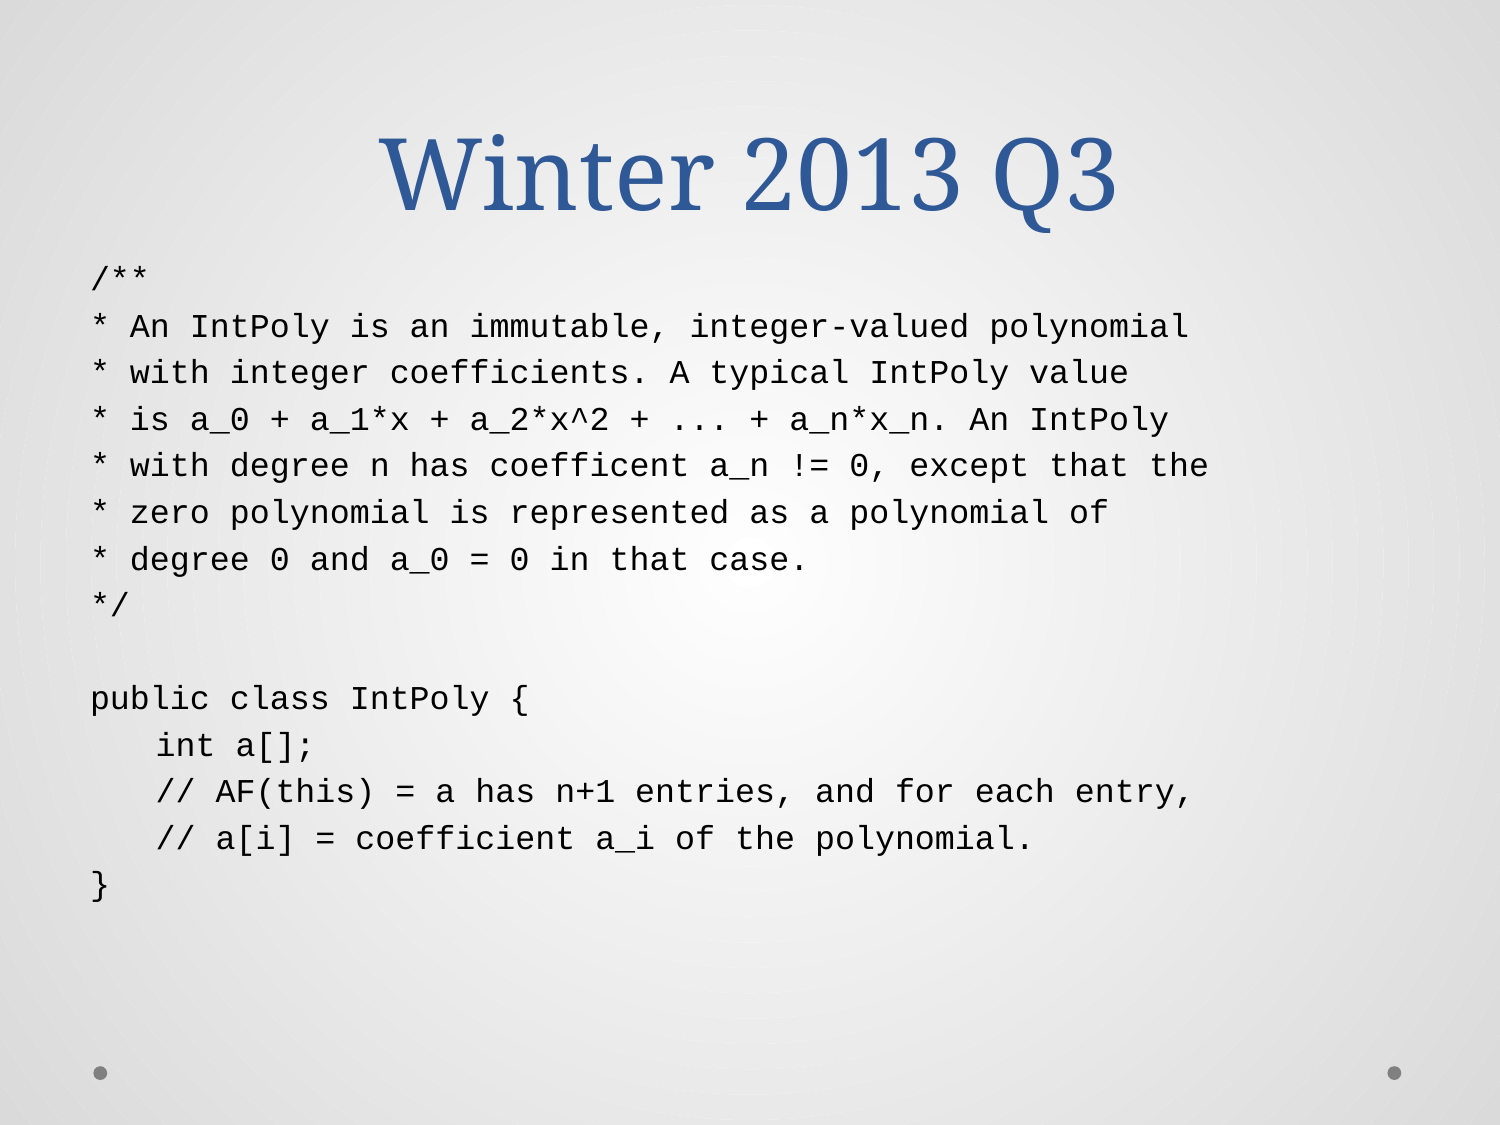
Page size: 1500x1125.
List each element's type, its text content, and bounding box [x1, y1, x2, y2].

list /** * An IntPoly is an immutable, integer-valued polynomial * with integer coefficients. A typical IntPoly value * is a_0 + a_1*x + a_2*x^2 + ... + a_n*x_n. An IntPoly * with degree n has coefficent a_n != 0, except that the * zero polynomial is represented as a polynomial of * degree 0 and a_0 = 0 in that case. */ public class IntPoly { int a[]; // AF(this) = a has n+1 entries, and for each entry, // a[i] = coefficient a_i of the polynomial. } [75, 249, 1425, 1075]
title Winter 2013 Q3 [75, 0, 1425, 238]
